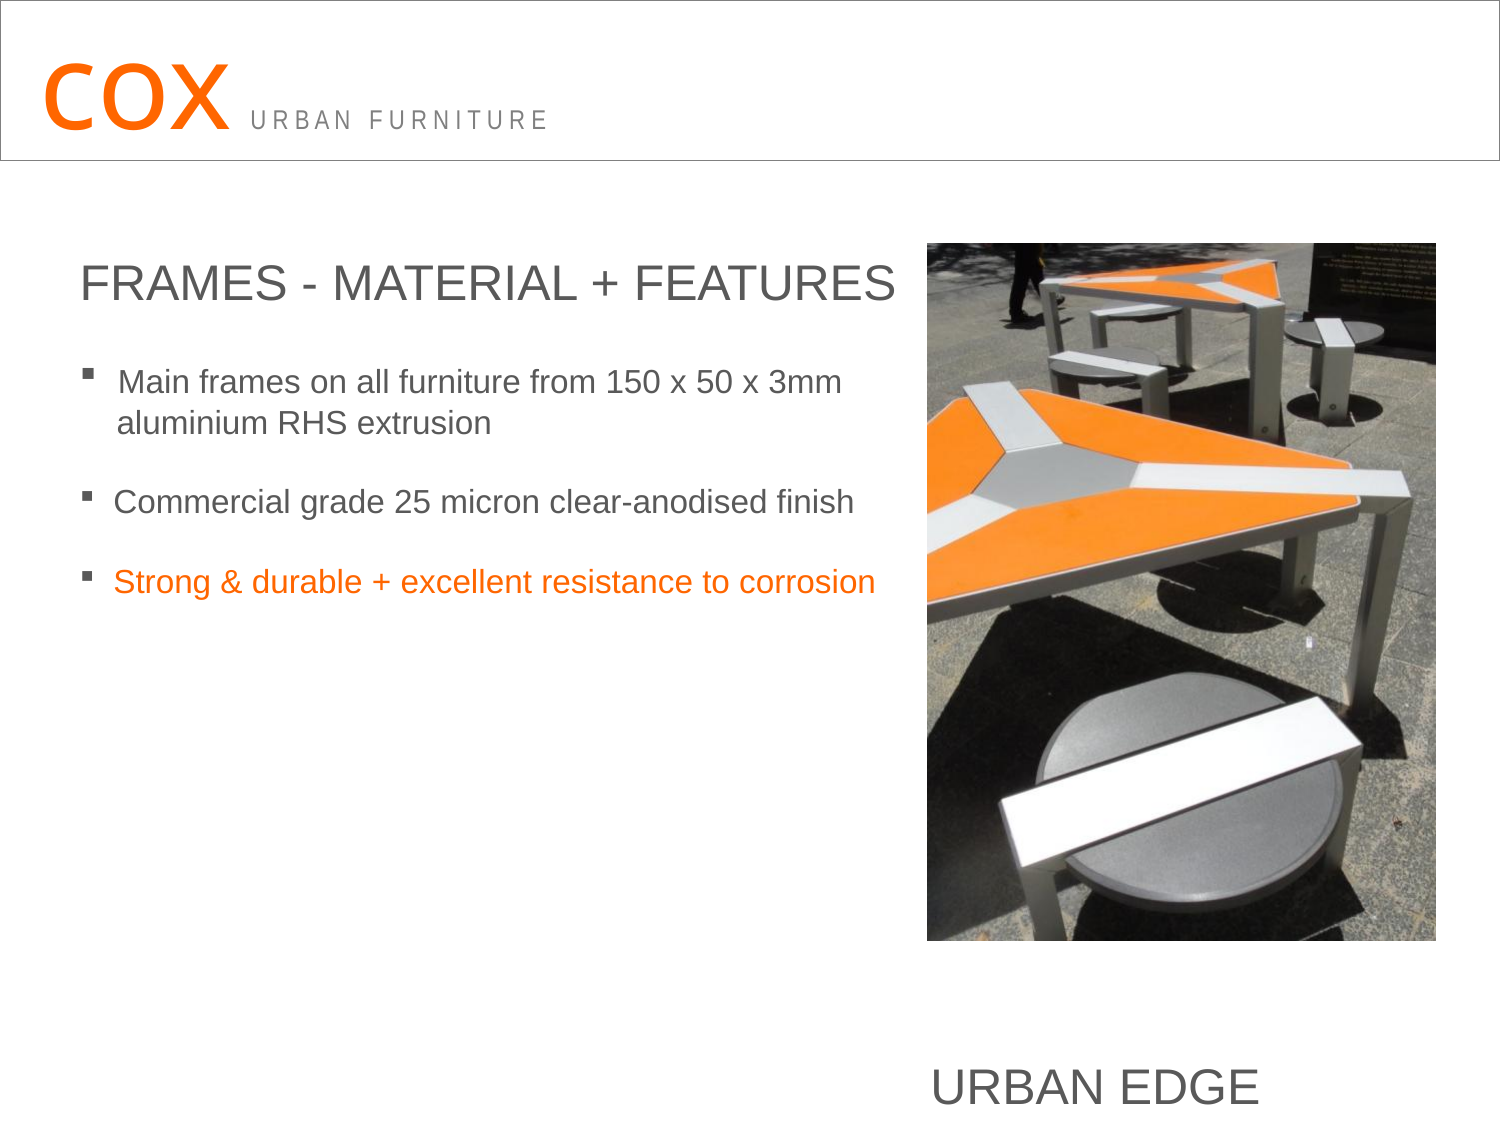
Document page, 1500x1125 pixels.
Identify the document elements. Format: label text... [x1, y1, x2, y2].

picture [926, 243, 1436, 941]
subtitle URBAN EDGE RANGE [915, 1046, 1500, 1125]
title cox U R B A N F U R N I T U R E [0, 0, 1500, 161]
text_box FRAMES - MATERIAL + FEATURES Main frames on all furniture from 150 x 50 x 3mm aluminium RHS extrusion Commercial grade 25 micron clear-anodised finish Strong & durable + excellent resistance to corrosion [64, 243, 924, 608]
text_box no grain pattern on furniture battens [915, 219, 1500, 950]
